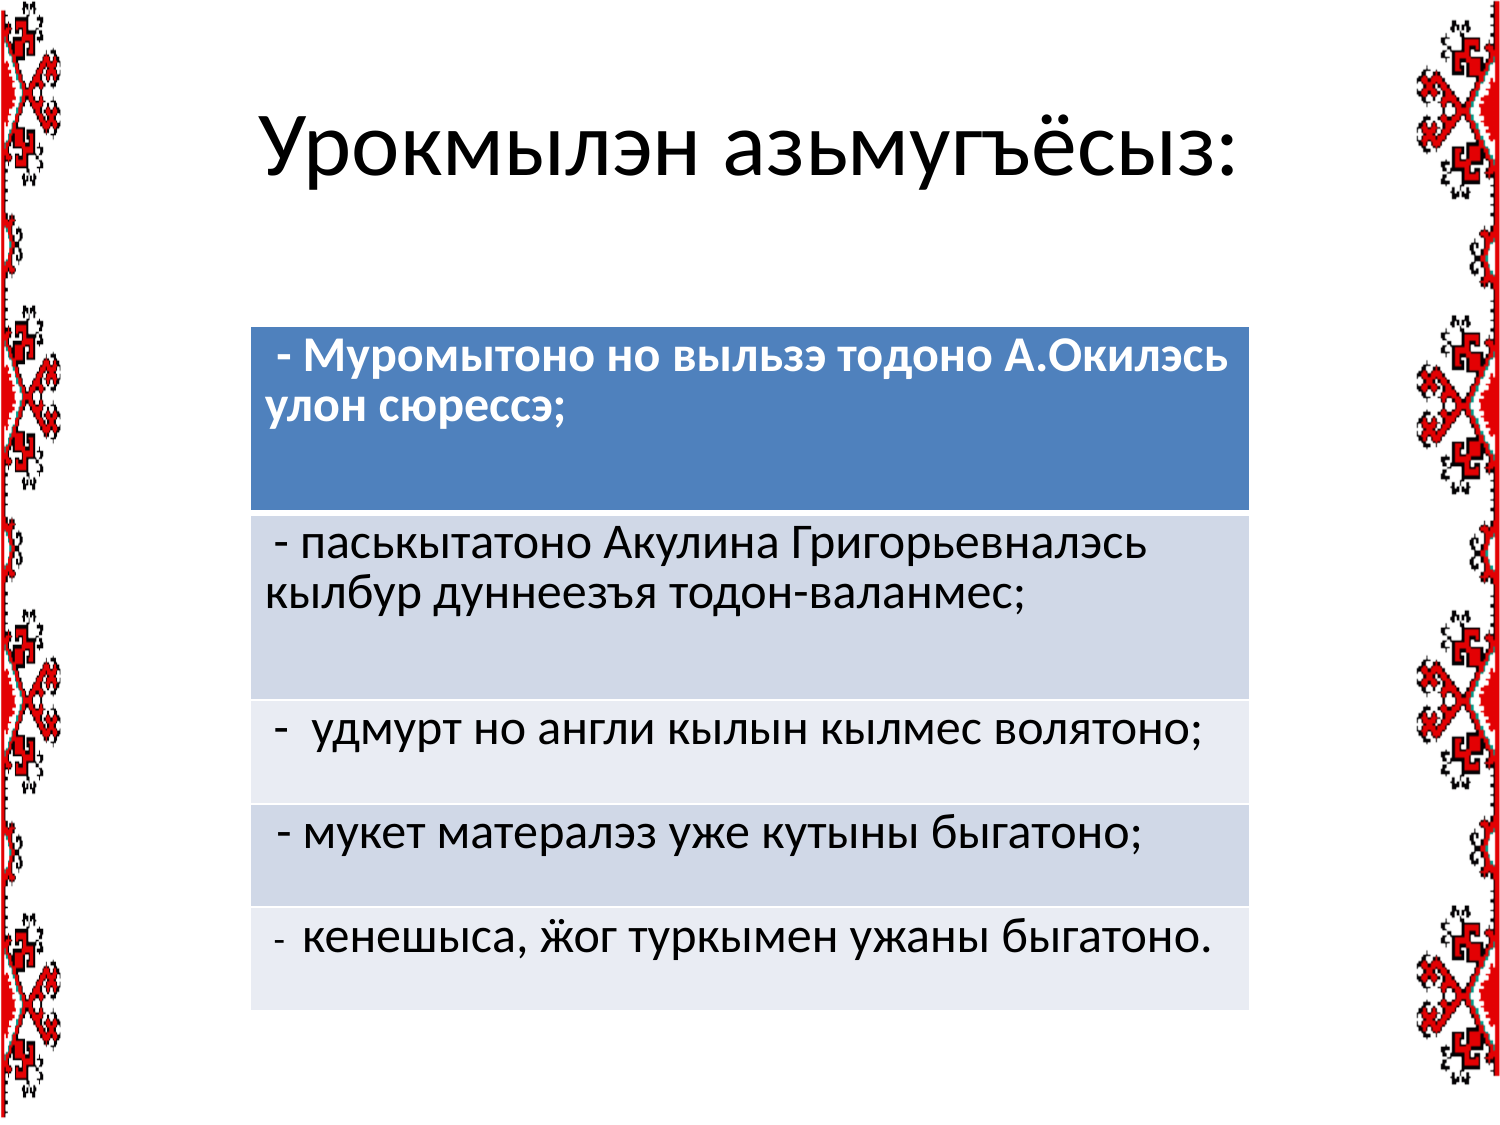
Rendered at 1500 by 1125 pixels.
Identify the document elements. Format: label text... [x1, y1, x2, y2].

table_cell - паськытатоно Акулина Григорьевналэсь кылбур дуннеезъя тодон-валанмес; [251, 516, 1249, 699]
title Урокмылэн азьмугъёсыз: [75, 45, 1408, 233]
picture [1413, 0, 1500, 1125]
table_cell - мукет матералэз уже кутыны быгатоно; [251, 805, 1249, 906]
table_header - Муромытоно но выльзэ тодоно А.Окилэсь улон сюрессэ; [251, 327, 1249, 510]
table_cell - удмурт но англи кылын кылмес волятоно; [251, 701, 1249, 803]
picture [0, 0, 63, 1125]
table_cell - кенешыса, ӝог туркымен ужаны быгатоно. [251, 908, 1249, 1010]
